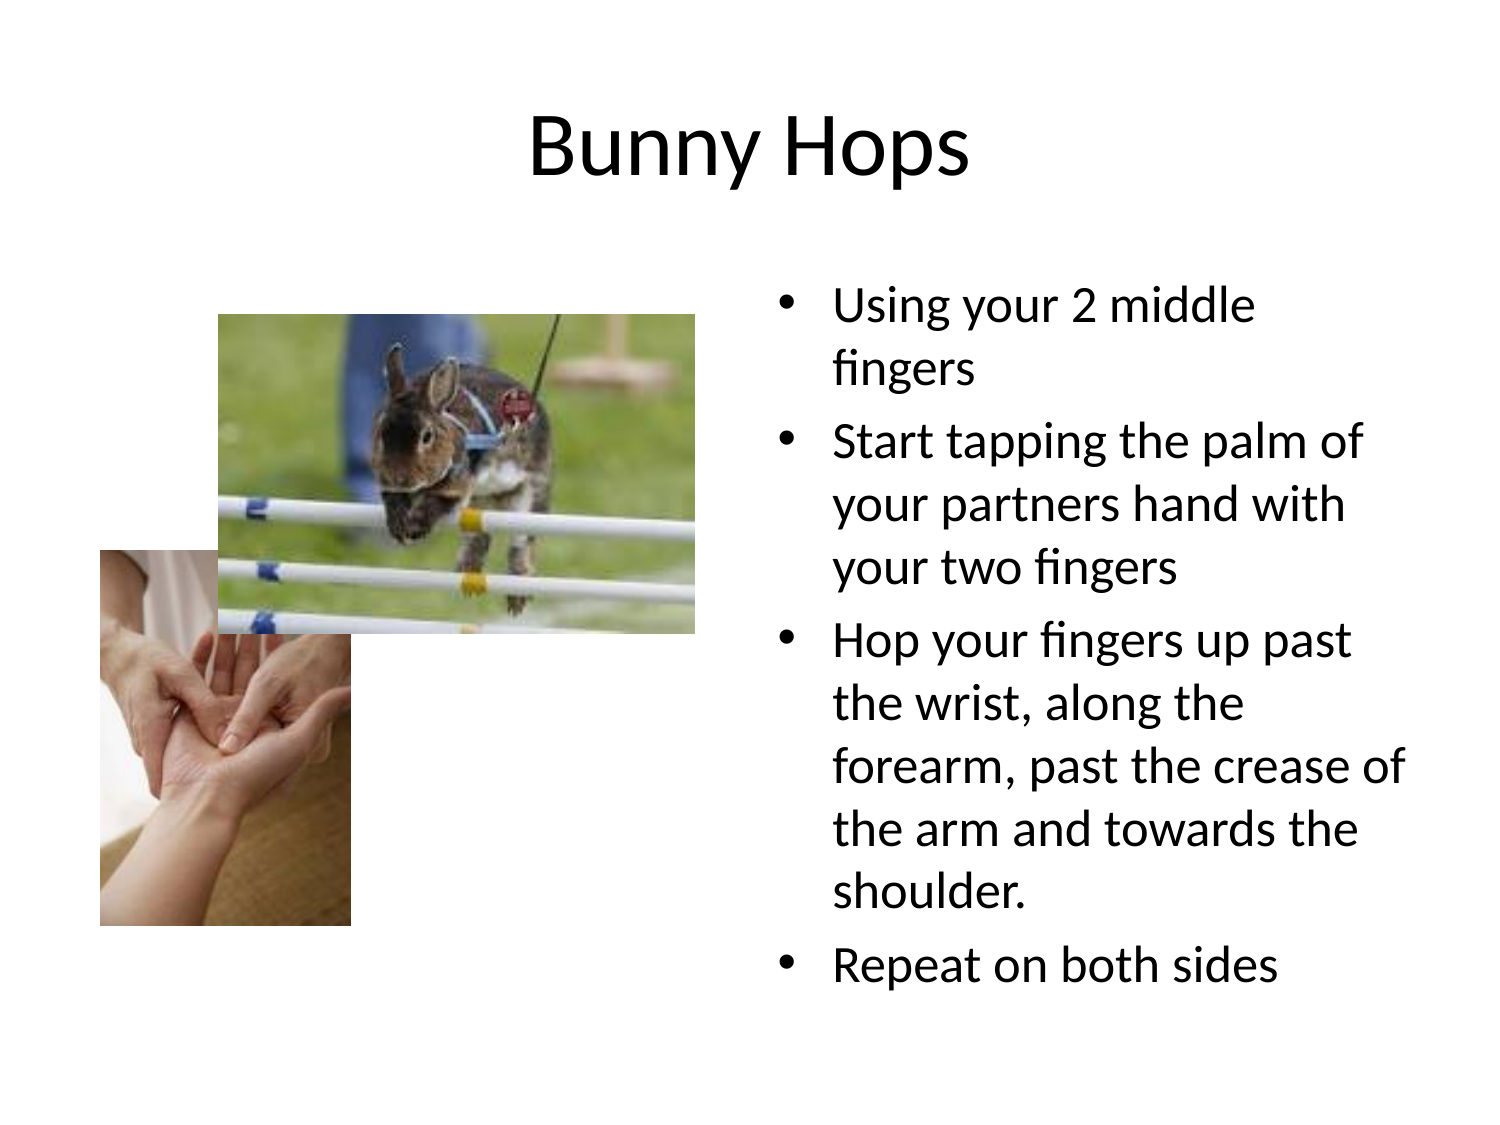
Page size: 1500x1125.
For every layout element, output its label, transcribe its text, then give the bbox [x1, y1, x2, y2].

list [100, 550, 351, 926]
picture [218, 314, 695, 634]
list Using your 2 middle fingers Start tapping the palm of your partners hand with your two fingers Hop your fingers up past the wrist, along the forearm, past the crease of the arm and towards the shoulder. Repeat on both sides [762, 262, 1425, 1005]
title Bunny Hops [75, 45, 1425, 233]
